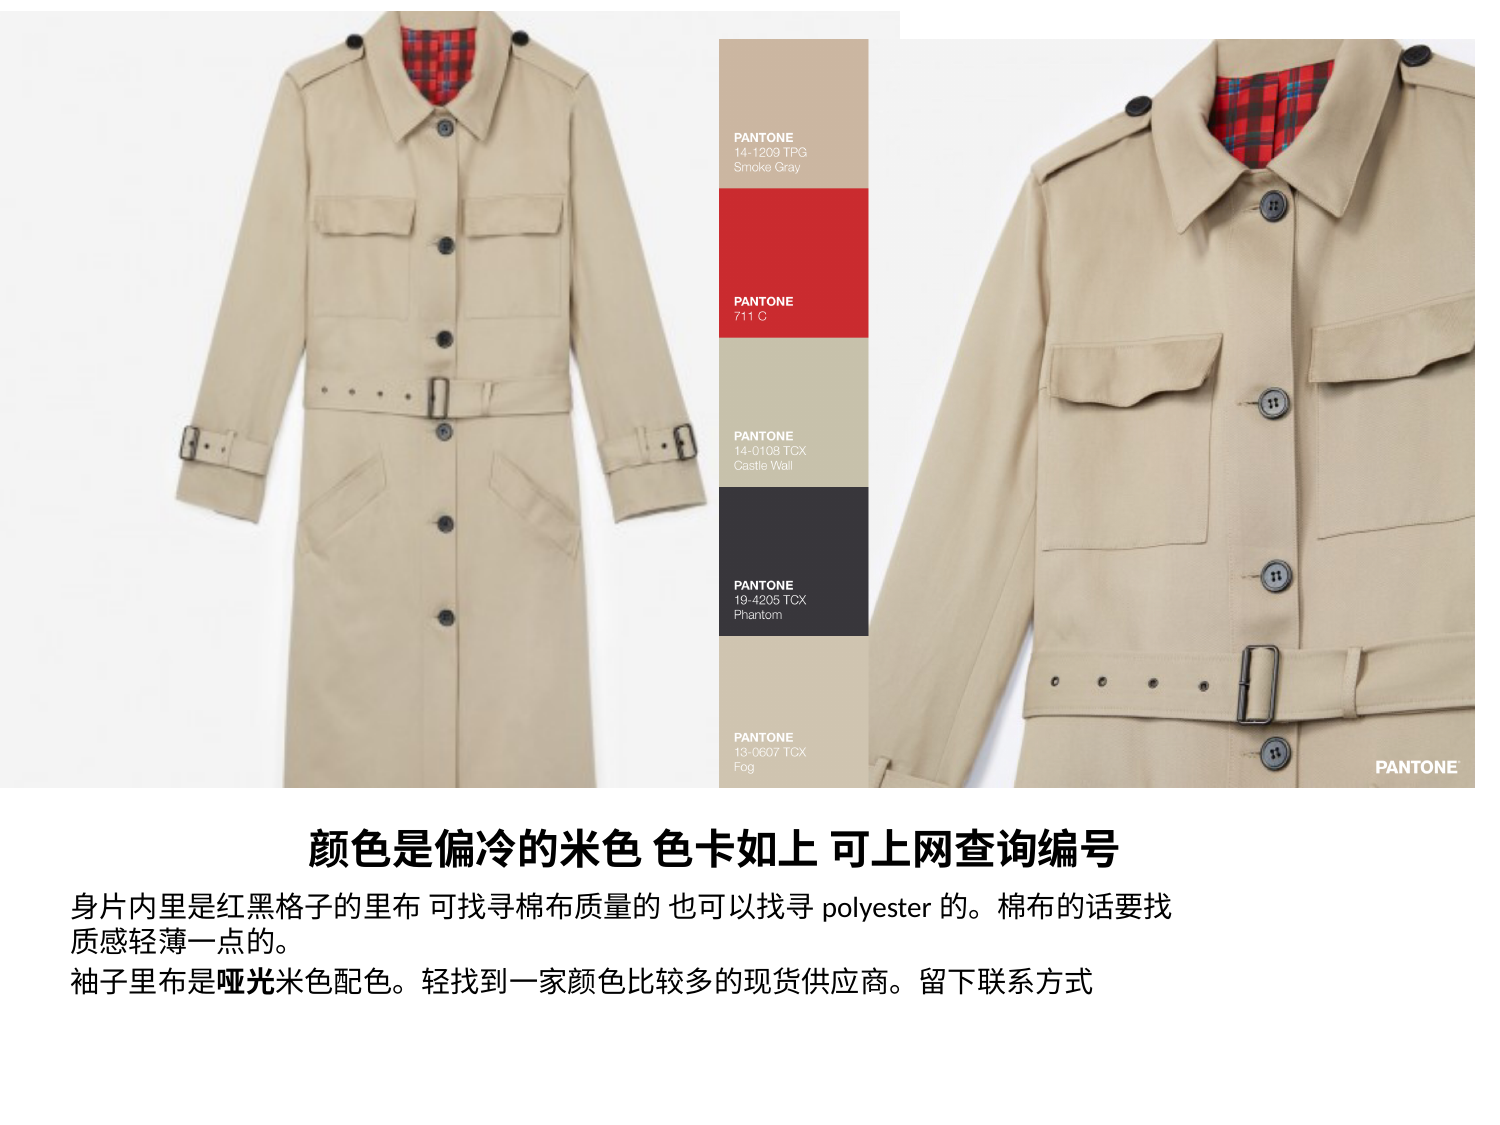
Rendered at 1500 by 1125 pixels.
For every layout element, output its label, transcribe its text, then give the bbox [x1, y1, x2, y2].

picture [0, 11, 1475, 788]
title 颜色是偏冷的米色 色卡如上 可上网查询编号 [294, 796, 1194, 880]
list 身片内里是红黑格子的里布 可找寻棉布质量的 也可以找寻polyester的。棉布的话要找质感轻薄一点的。 袖子里布是哑光米色配色。轻找到一家颜色比较多的现货供应商。留下联系方式 [55, 880, 1194, 1125]
